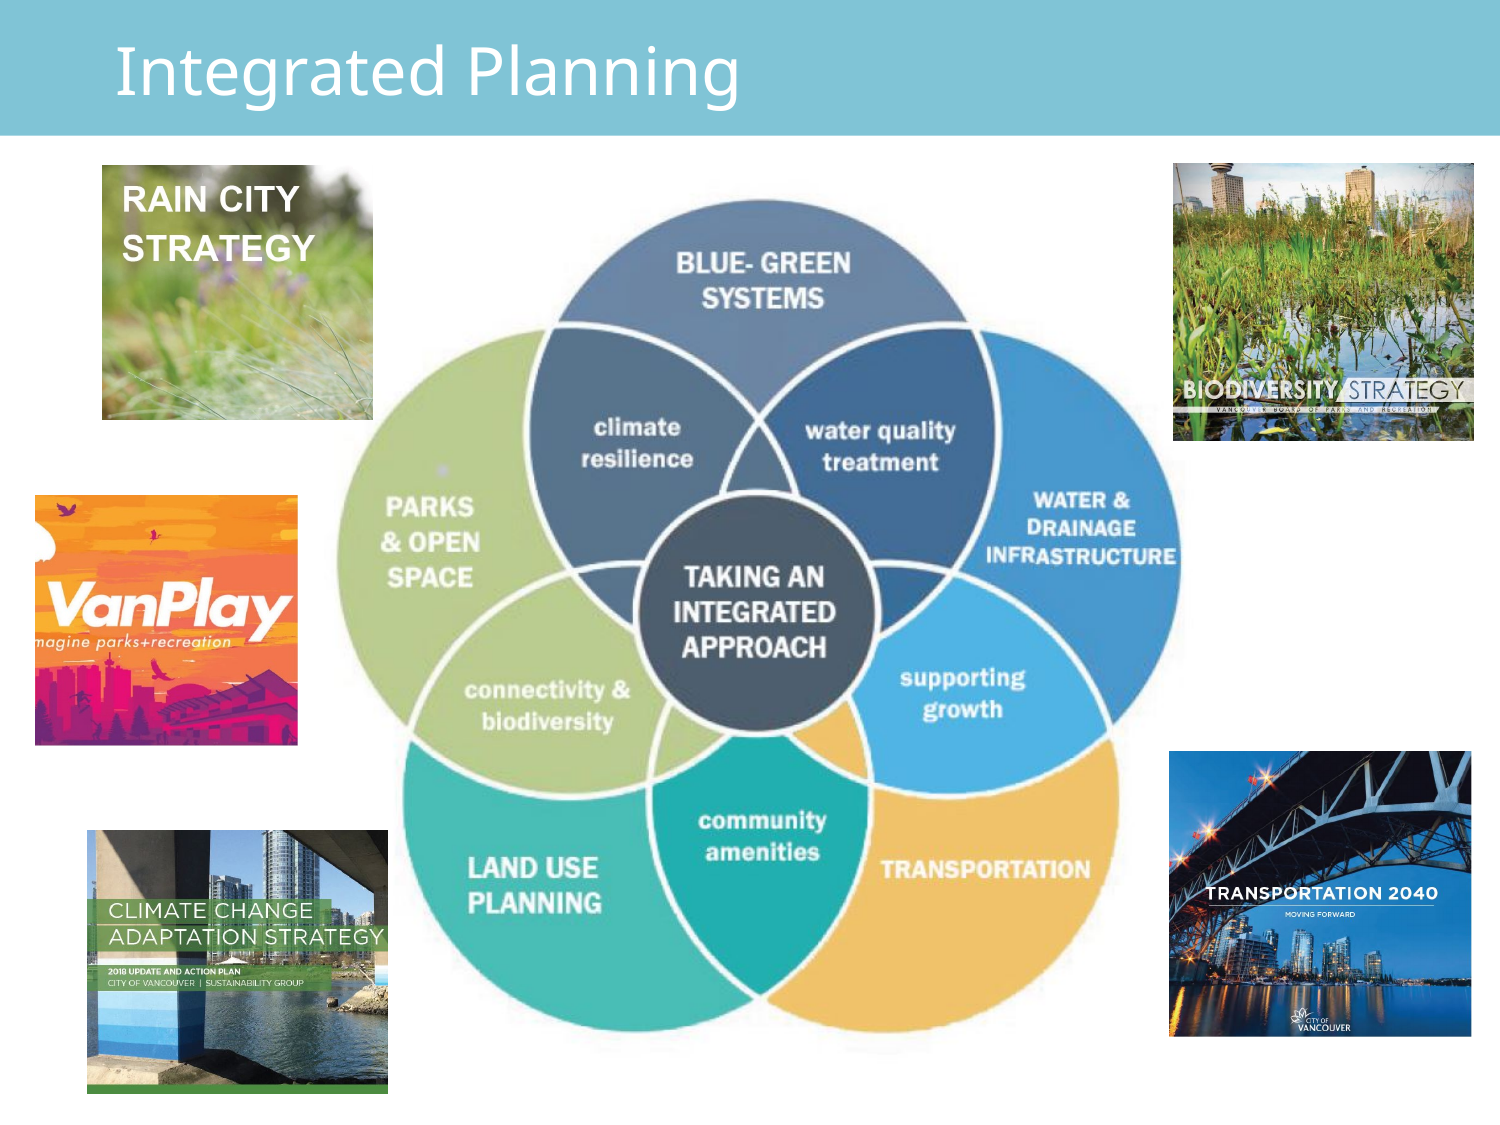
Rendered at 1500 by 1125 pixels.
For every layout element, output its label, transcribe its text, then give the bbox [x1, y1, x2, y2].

picture [35, 163, 1475, 1094]
text_box [0, 0, 1500, 138]
title Integrated Planning [0, 2, 1134, 135]
